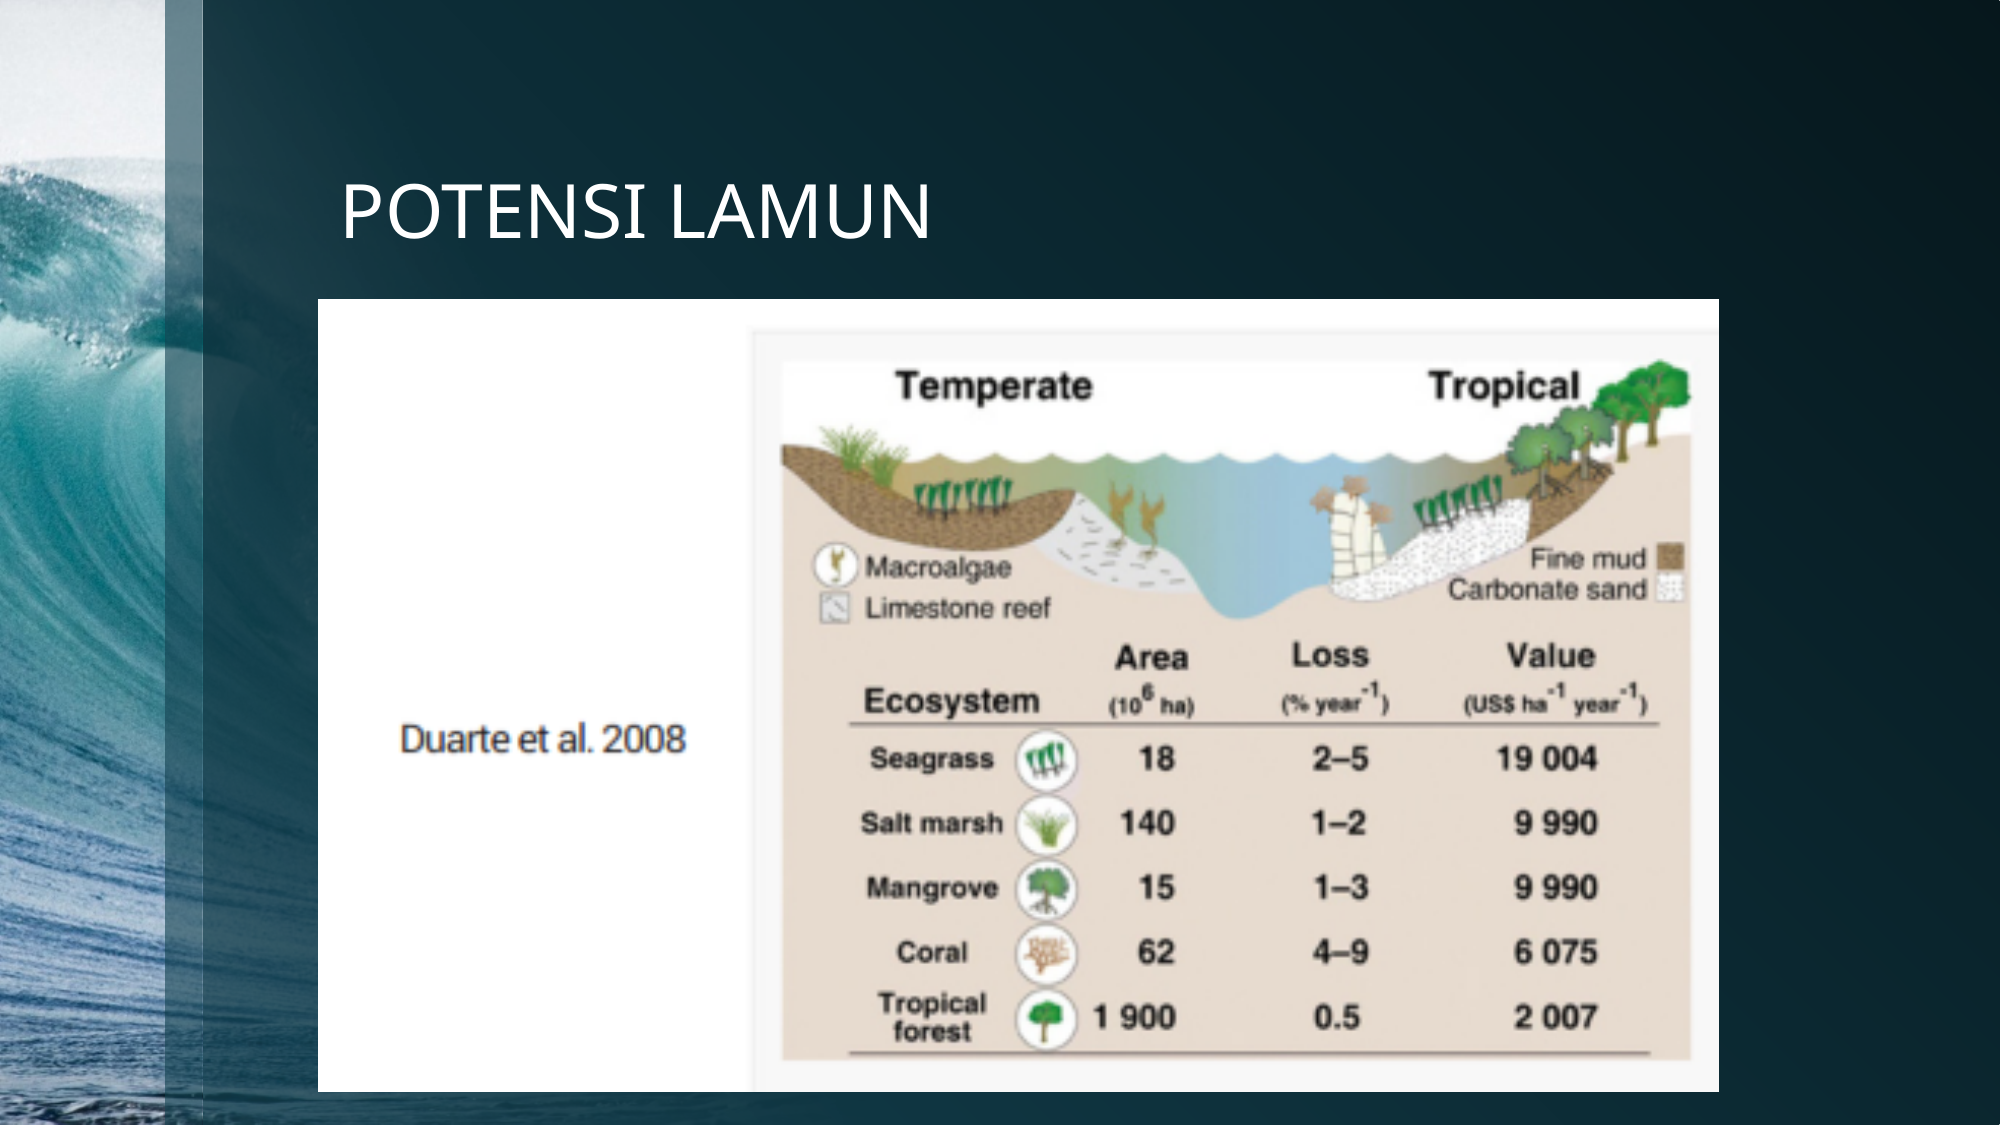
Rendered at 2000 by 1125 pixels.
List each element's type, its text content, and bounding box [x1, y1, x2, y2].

picture [0, 0, 2000, 1125]
title POTENSI LAMUN [324, 62, 1825, 263]
